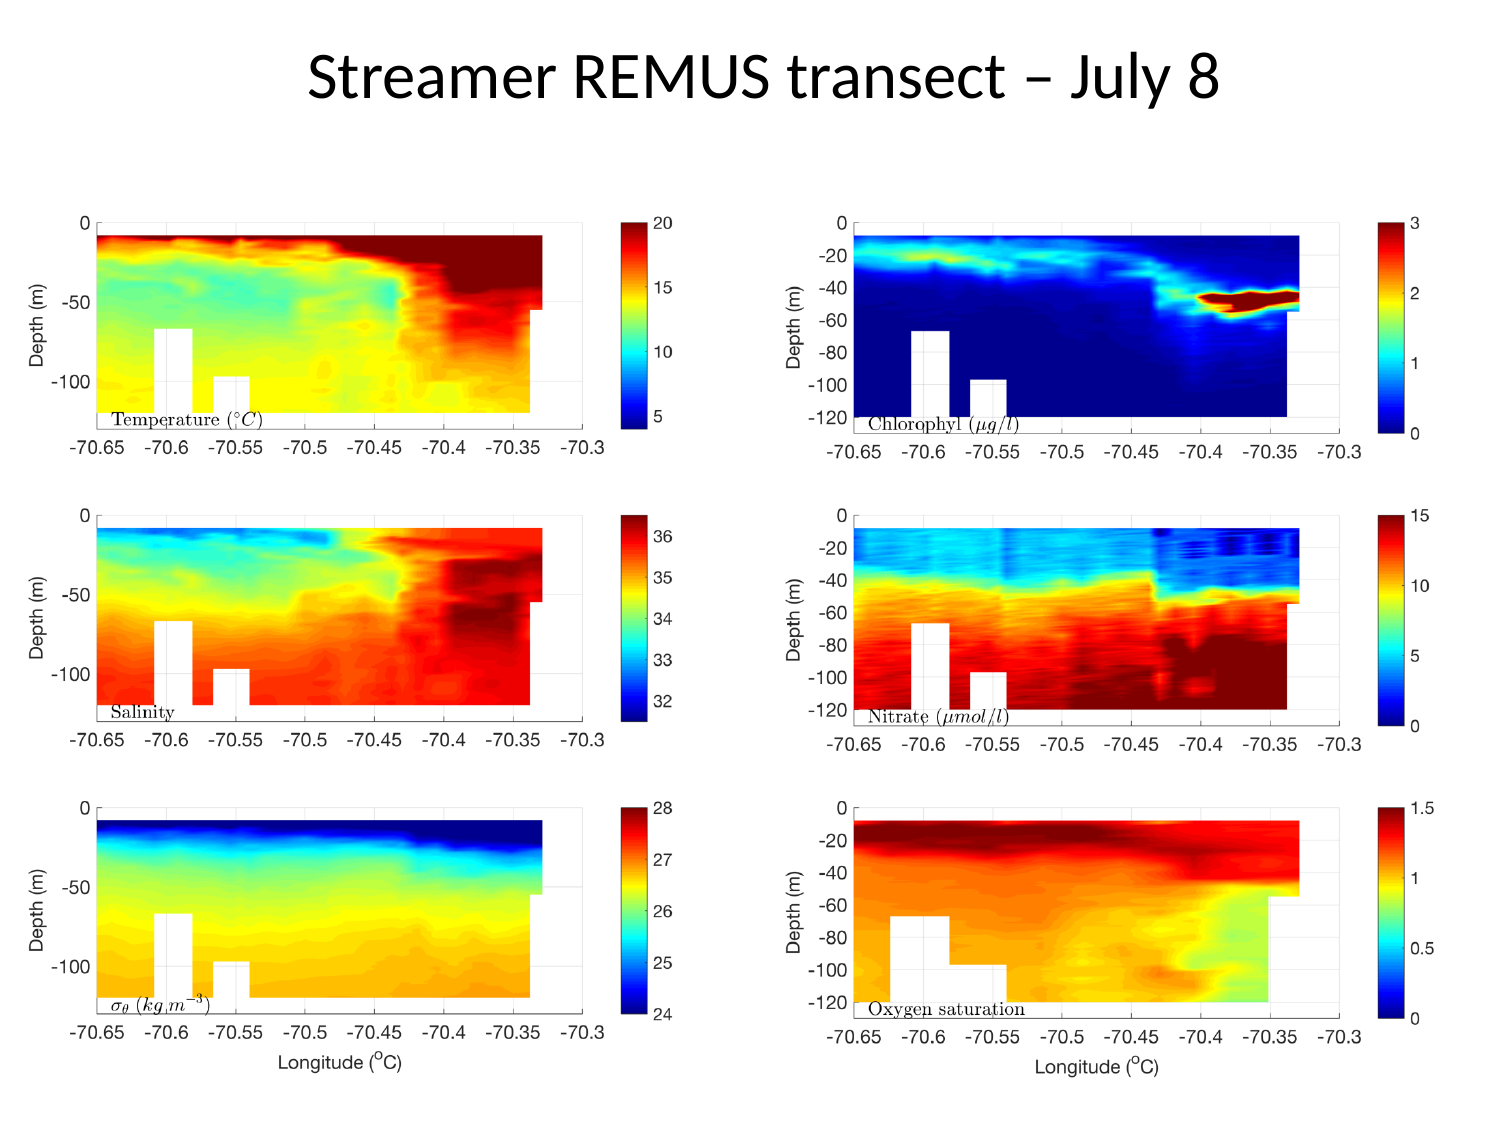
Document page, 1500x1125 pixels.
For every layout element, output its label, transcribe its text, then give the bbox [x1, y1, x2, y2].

picture [756, 149, 1500, 1125]
text_box Streamer REMUS transect – July 8 [292, 24, 1237, 120]
picture [0, 149, 744, 1125]
